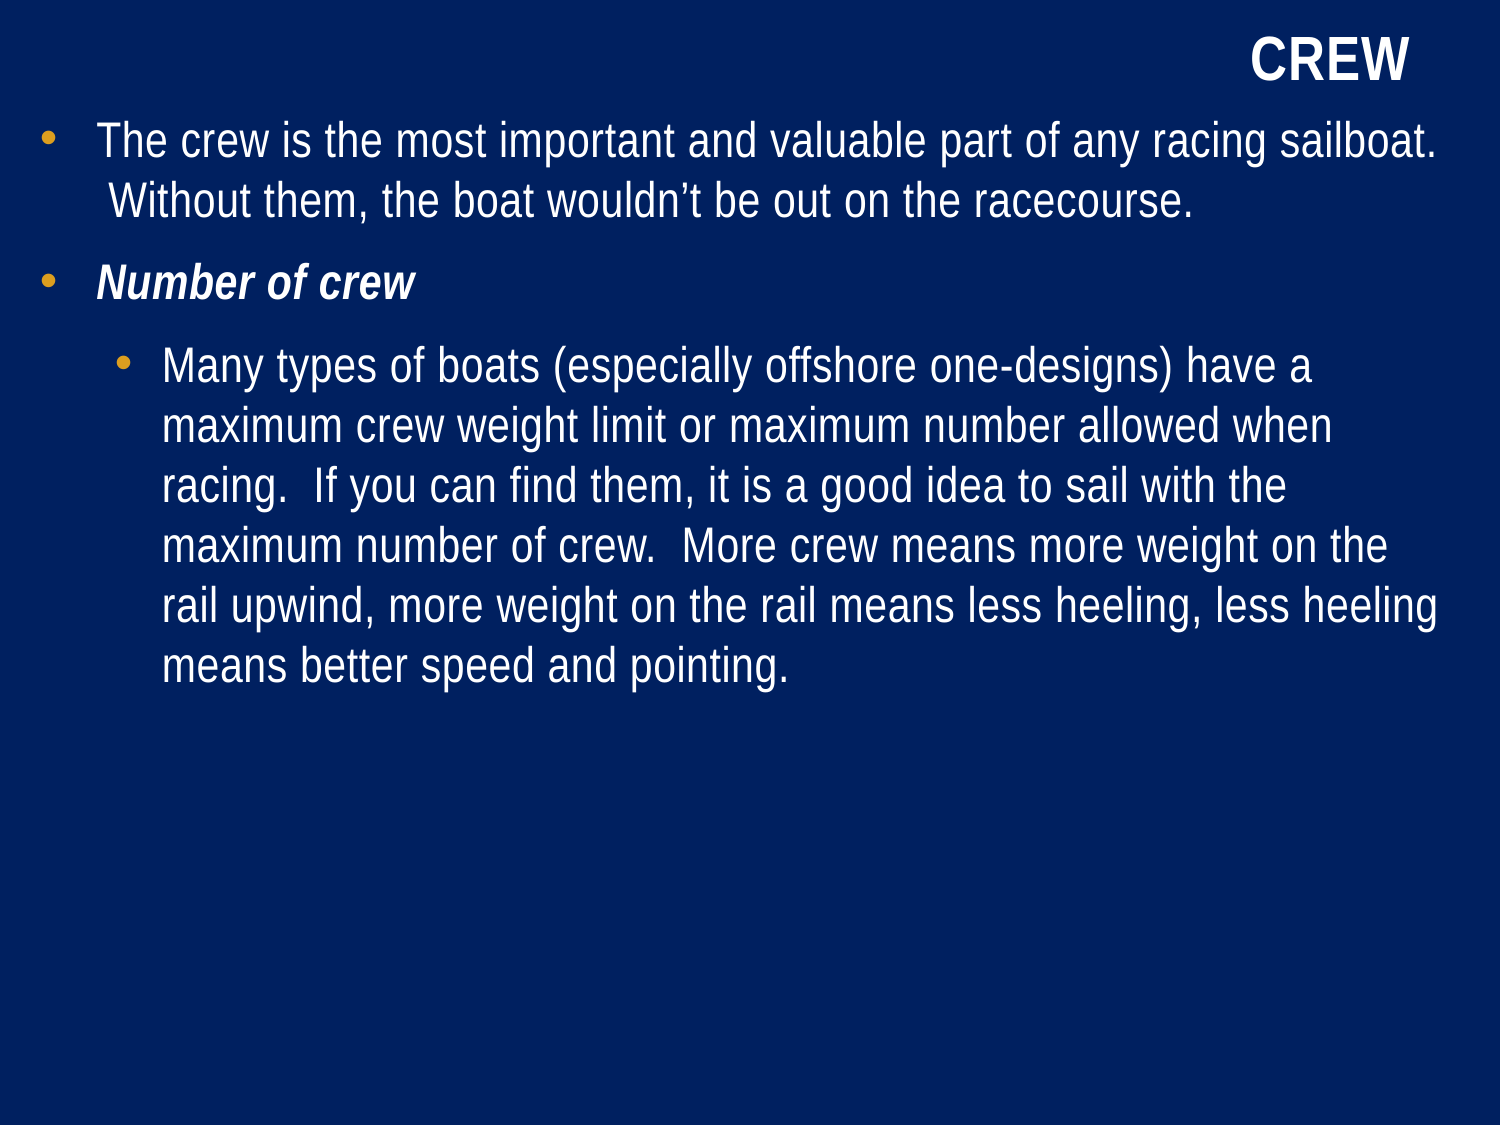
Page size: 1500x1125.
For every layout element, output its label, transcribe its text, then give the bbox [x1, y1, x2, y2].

list The crew is the most important and valuable part of any racing sailboat. Without them, the boat wouldn’t be out on the racecourse. Number of crew Many types of boats (especially offshore one-designs) have a maximum crew weight limit or maximum number allowed when racing. If you can find them, it is a good idea to sail with the maximum number of crew. More crew means more weight on the rail upwind, more weight on the rail means less heeling, less heeling means better speed and pointing. [24, 99, 1463, 1050]
title Crew [75, 24, 1425, 99]
